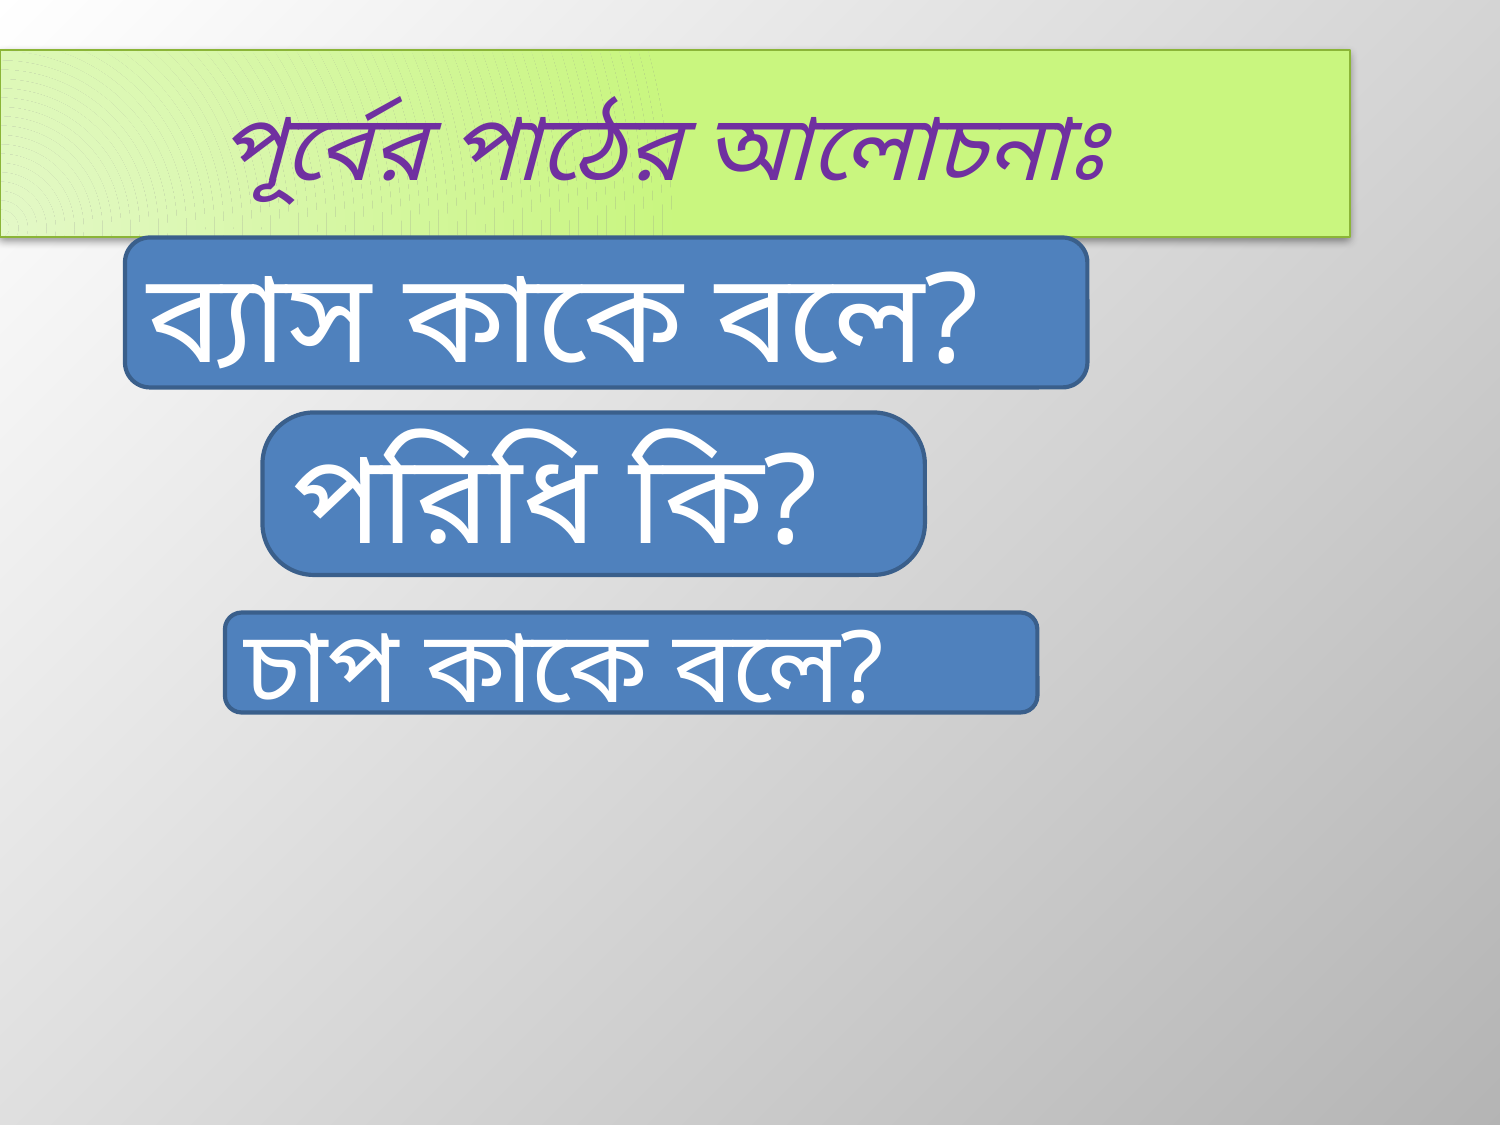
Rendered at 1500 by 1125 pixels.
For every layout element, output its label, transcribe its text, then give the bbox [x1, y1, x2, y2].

title পূর্বের পাঠের আলোচনাঃ [0, 49, 1351, 238]
text_box ব্যাস কাকে বলে? [128, 235, 1084, 246]
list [111, 249, 1463, 1013]
